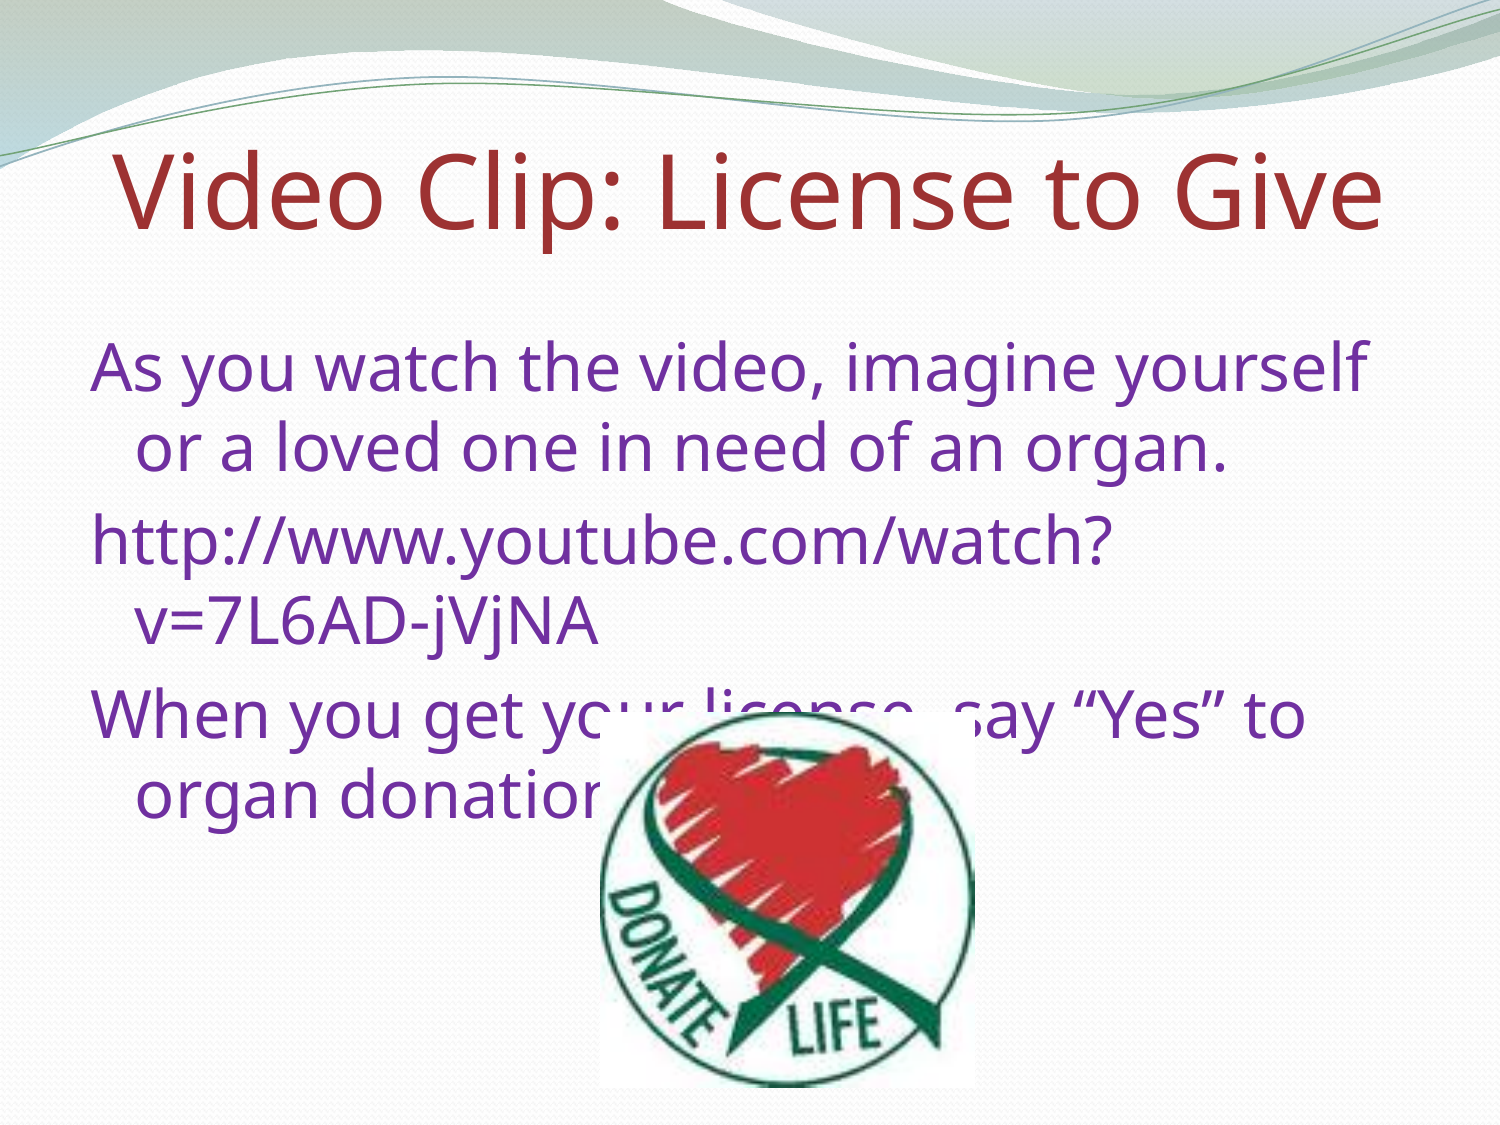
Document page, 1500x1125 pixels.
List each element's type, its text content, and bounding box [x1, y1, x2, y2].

list As you watch the video, imagine yourself or a loved one in need of an organ. http://www.youtube.com/watch?v=7L6AD-jVjNA When you get your license, say “Yes” to organ donation. [74, 317, 1426, 1038]
title Video Clip: License to Give [74, 115, 1426, 251]
picture [599, 712, 976, 1088]
